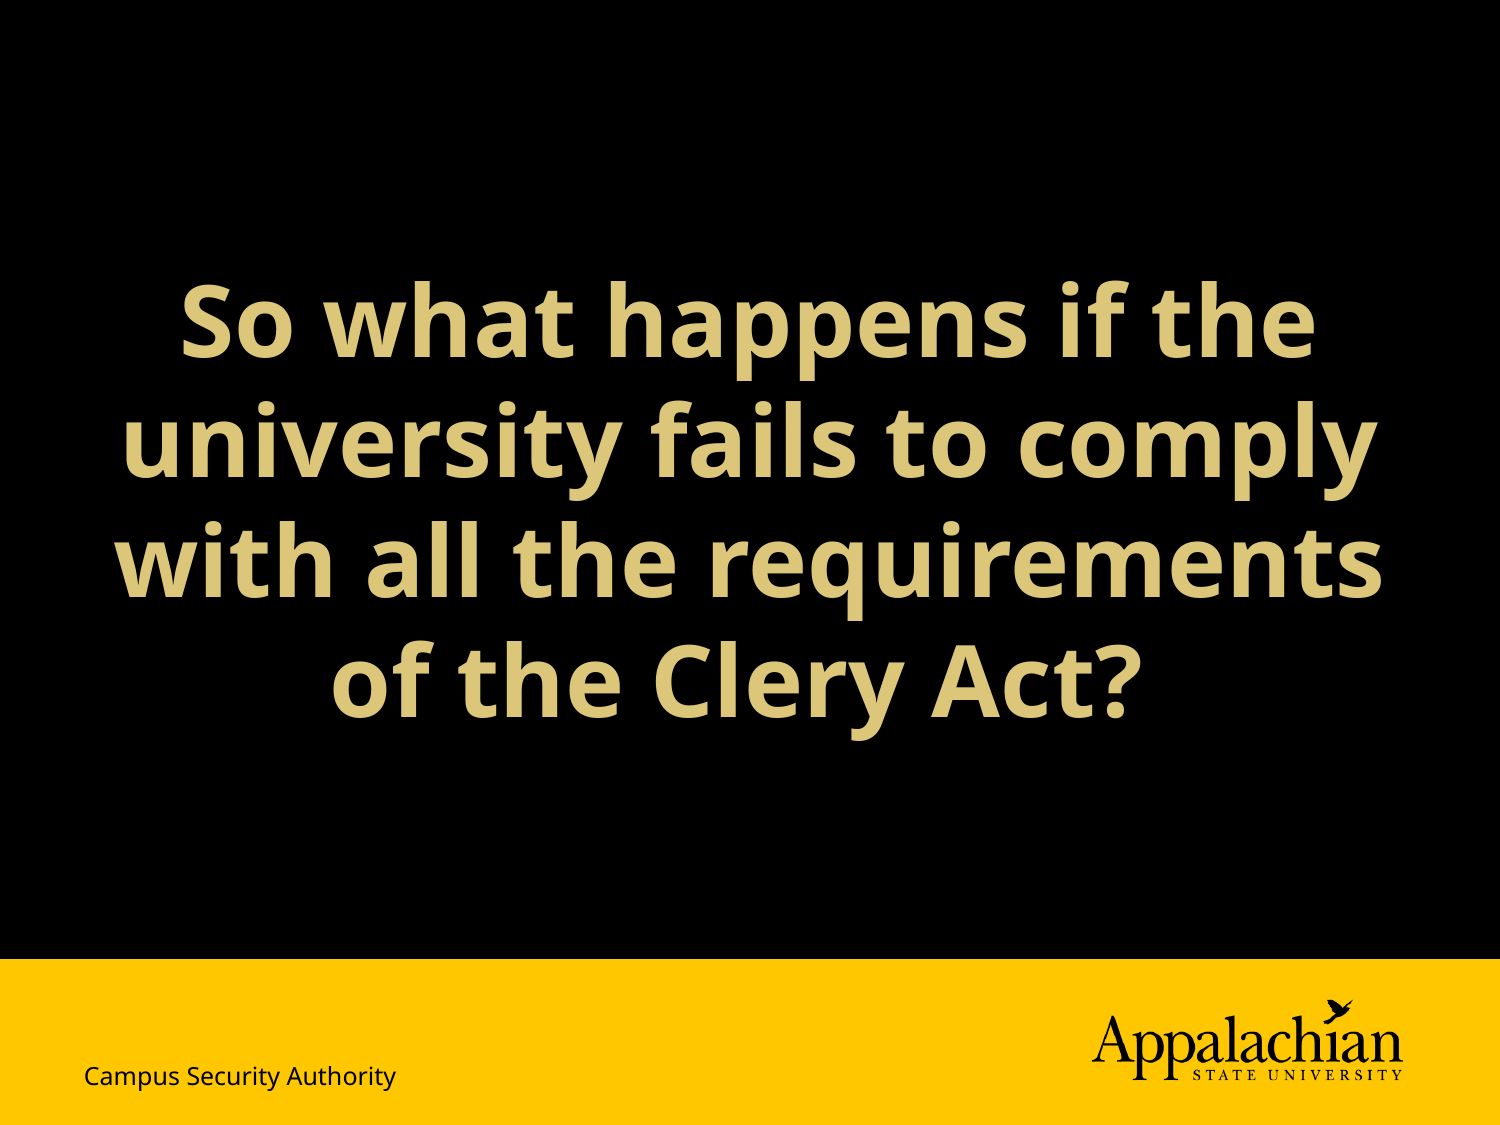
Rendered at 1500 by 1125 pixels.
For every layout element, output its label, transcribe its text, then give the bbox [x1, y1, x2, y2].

footer Campus Security Authority [2, 1037, 478, 1098]
picture [1088, 995, 1406, 1085]
title So what happens if the university fails to comply with all the requirements of the Clery Act? [75, 125, 1425, 738]
